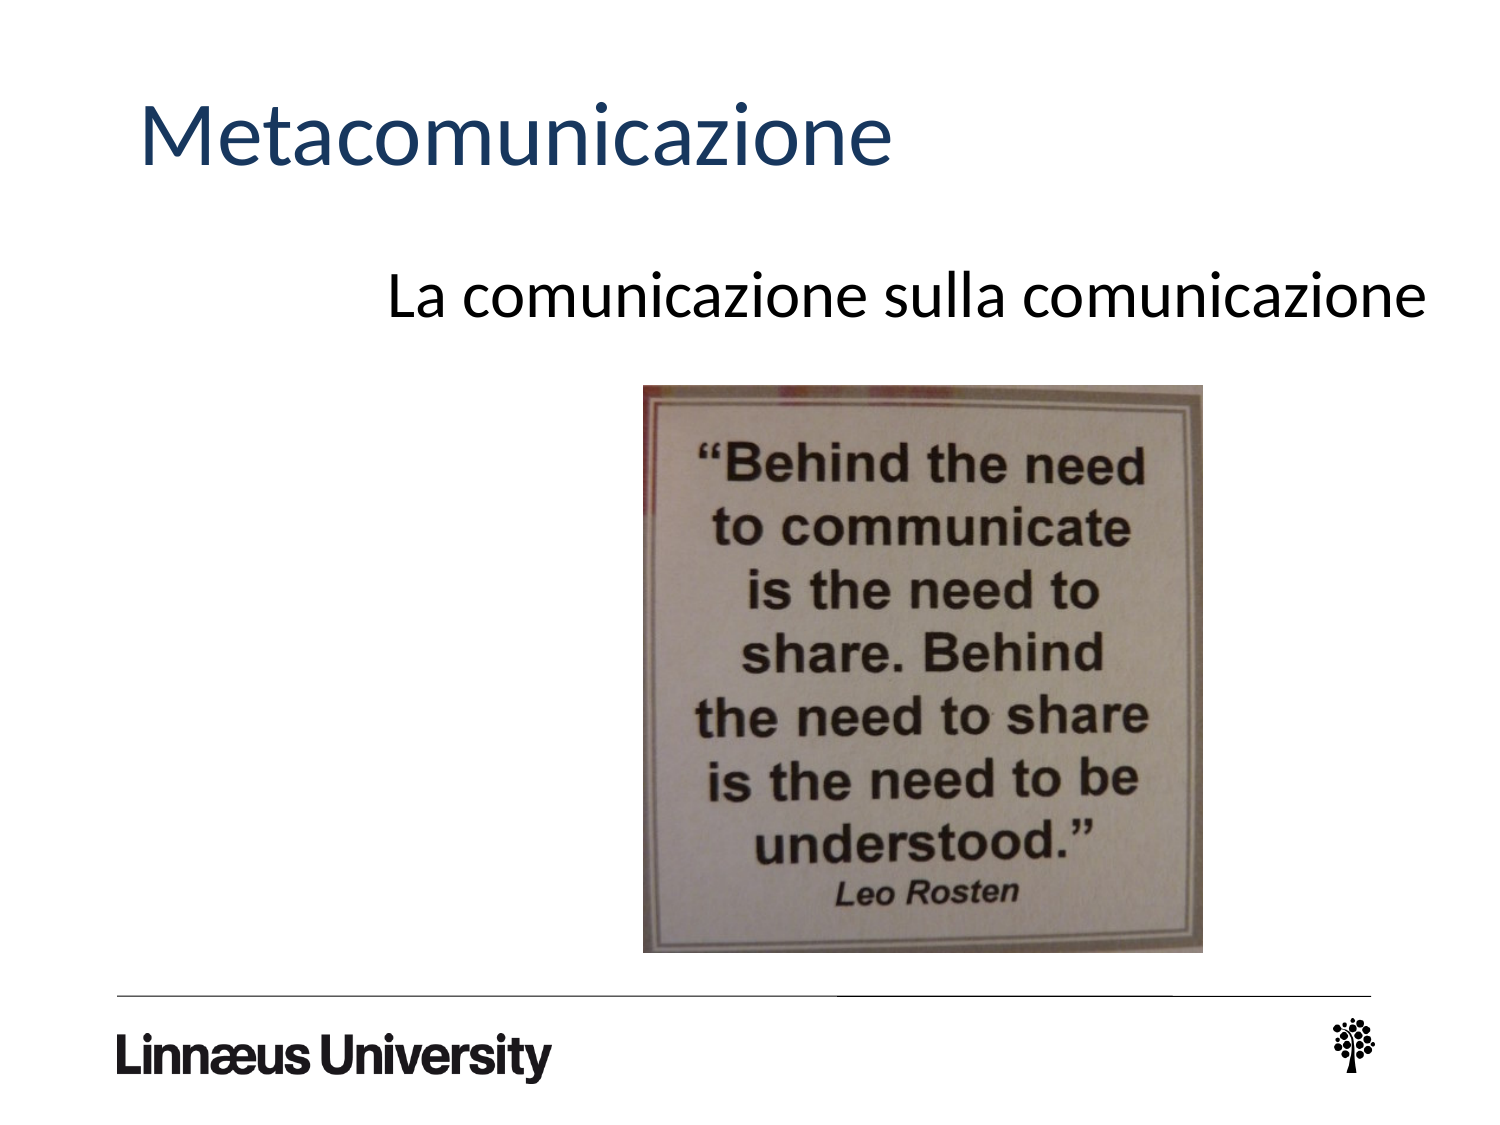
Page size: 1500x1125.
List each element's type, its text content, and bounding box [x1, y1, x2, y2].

picture [1333, 1018, 1375, 1073]
list La comunicazione sulla comunicazione [372, 243, 1495, 382]
picture [643, 385, 1203, 953]
picture [117, 1033, 552, 1084]
title Metacomunicazione [123, 66, 1379, 191]
